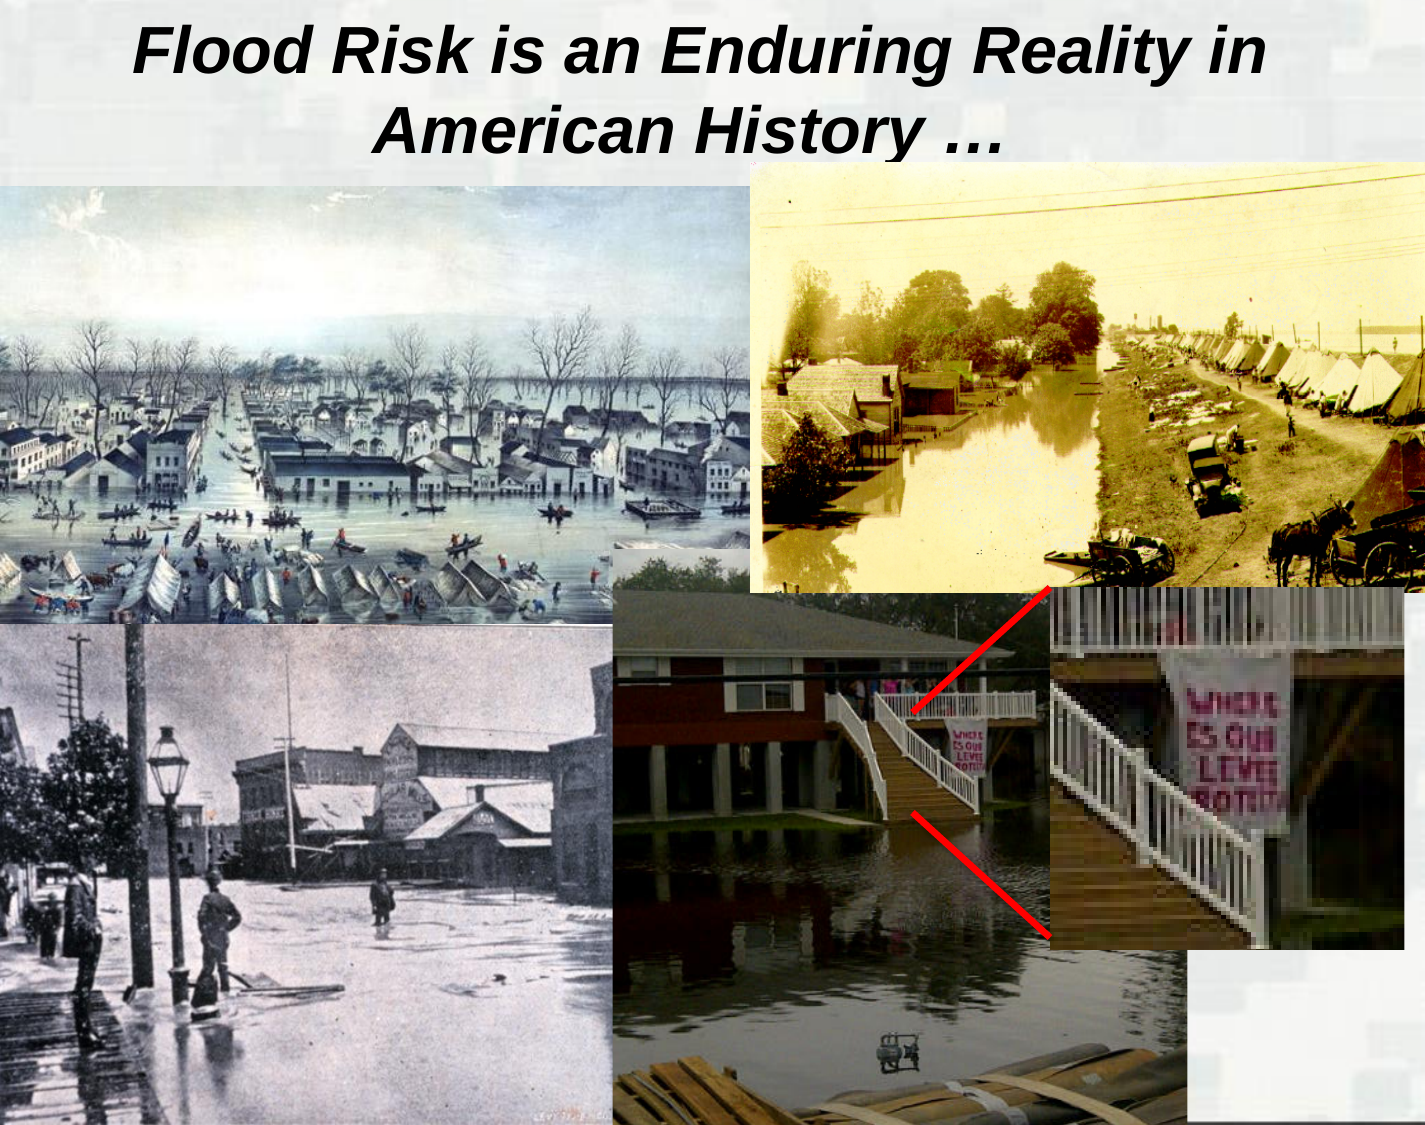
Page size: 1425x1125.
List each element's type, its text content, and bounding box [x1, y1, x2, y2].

picture [0, 0, 1425, 1125]
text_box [912, 587, 1051, 713]
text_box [912, 812, 1051, 938]
text_box Flood Risk is an Enduring Reality in American History … [35, 0, 1366, 175]
